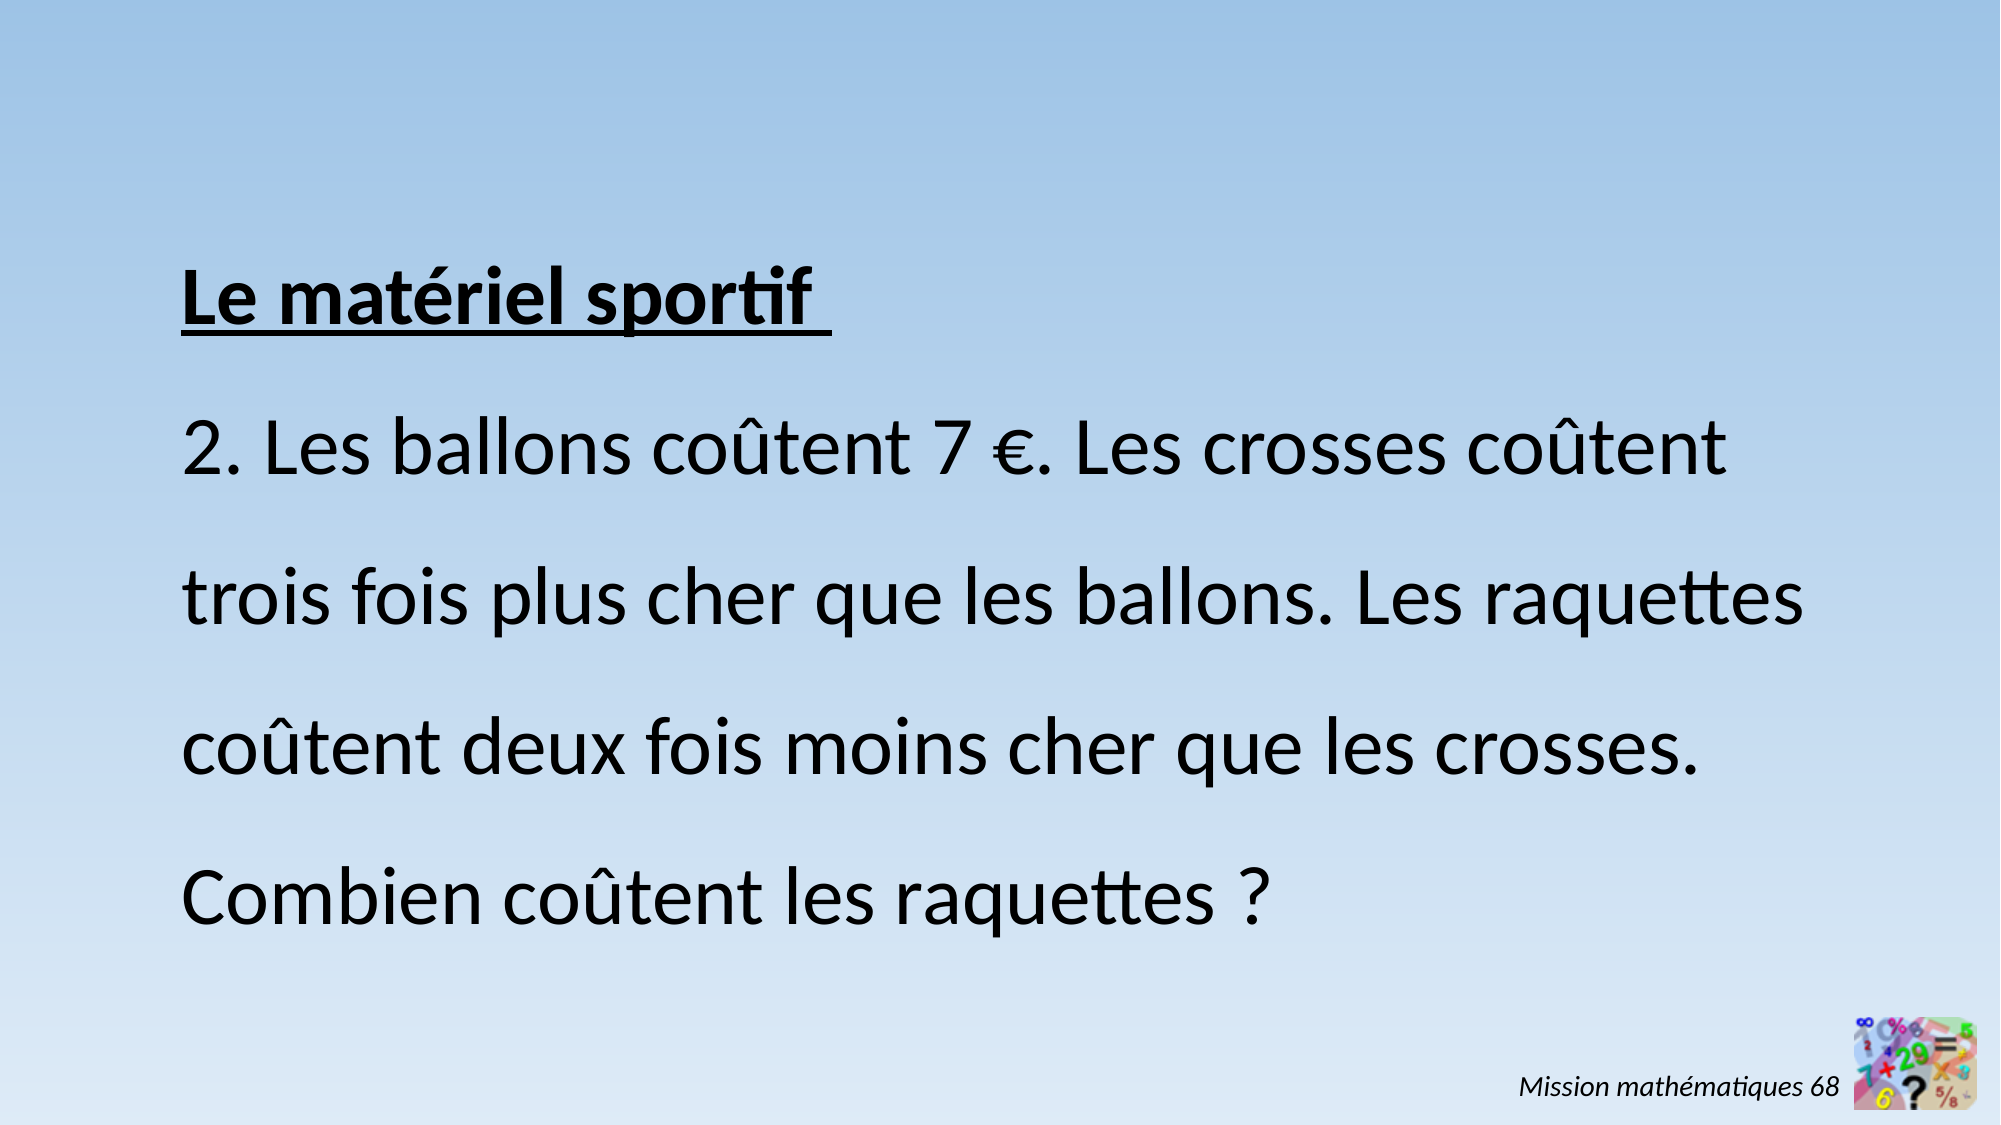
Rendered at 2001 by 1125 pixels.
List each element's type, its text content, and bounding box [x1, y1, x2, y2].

text_box Mission mathématiques 68 [1501, 1059, 1854, 1110]
text_box Le matériel sportif 2. Les ballons coûtent 7 €. Les crosses coûtent trois fois plus cher que les ballons. Les raquettes coûtent deux fois moins cher que les crosses. Combien coûtent les raquettes ? [166, 184, 1834, 949]
picture [1854, 1017, 1977, 1110]
